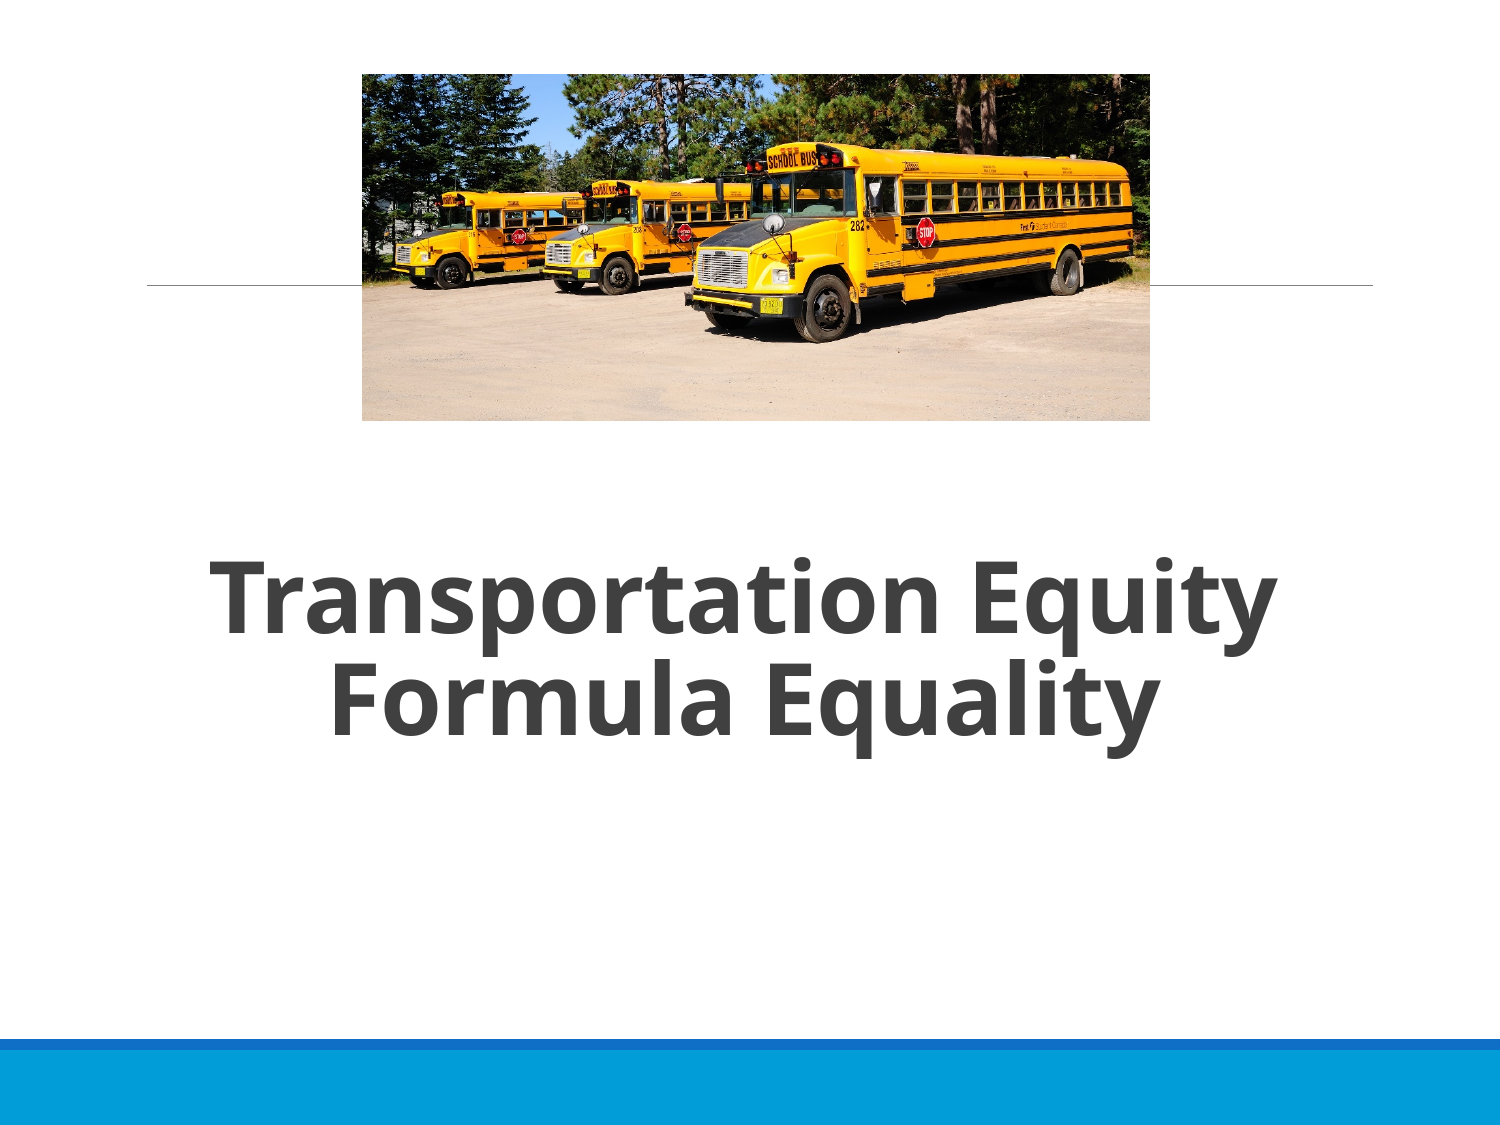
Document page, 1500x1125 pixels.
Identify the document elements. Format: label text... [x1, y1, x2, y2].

title Transportation Equity Formula Equality [125, 525, 1363, 763]
picture [361, 74, 1151, 421]
